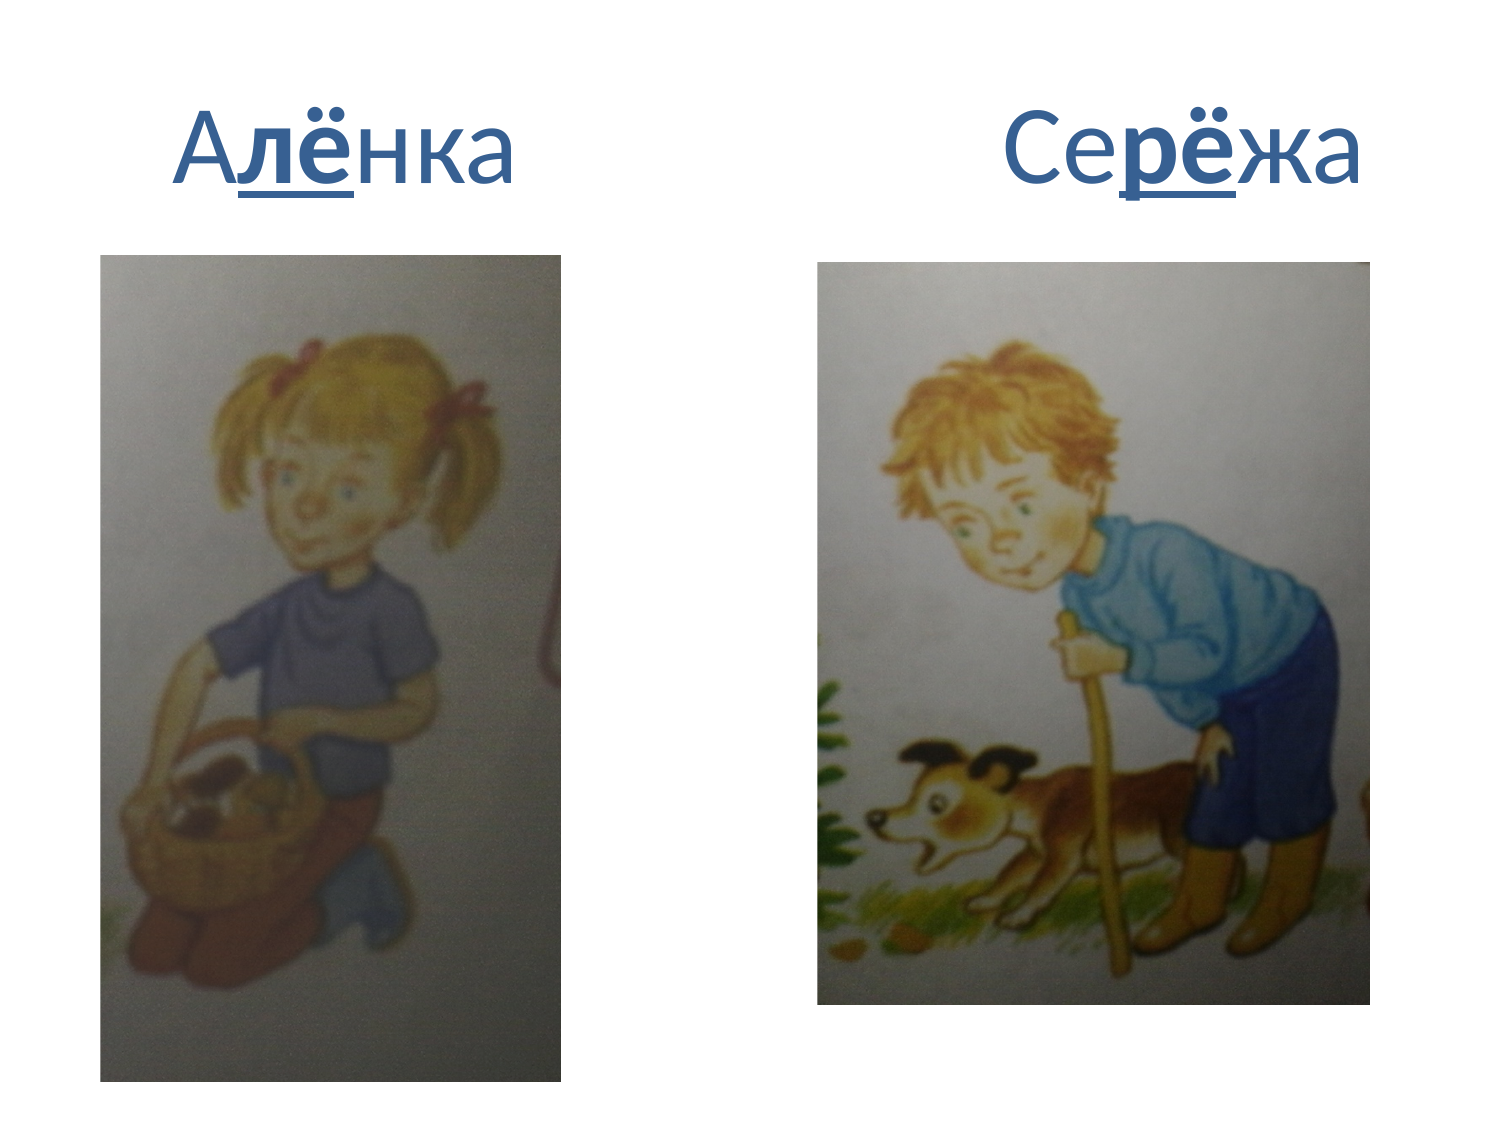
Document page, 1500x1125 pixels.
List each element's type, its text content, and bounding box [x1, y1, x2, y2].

title Алёнка Серёжа [74, 44, 1426, 233]
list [100, 255, 562, 1082]
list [817, 262, 1371, 1006]
